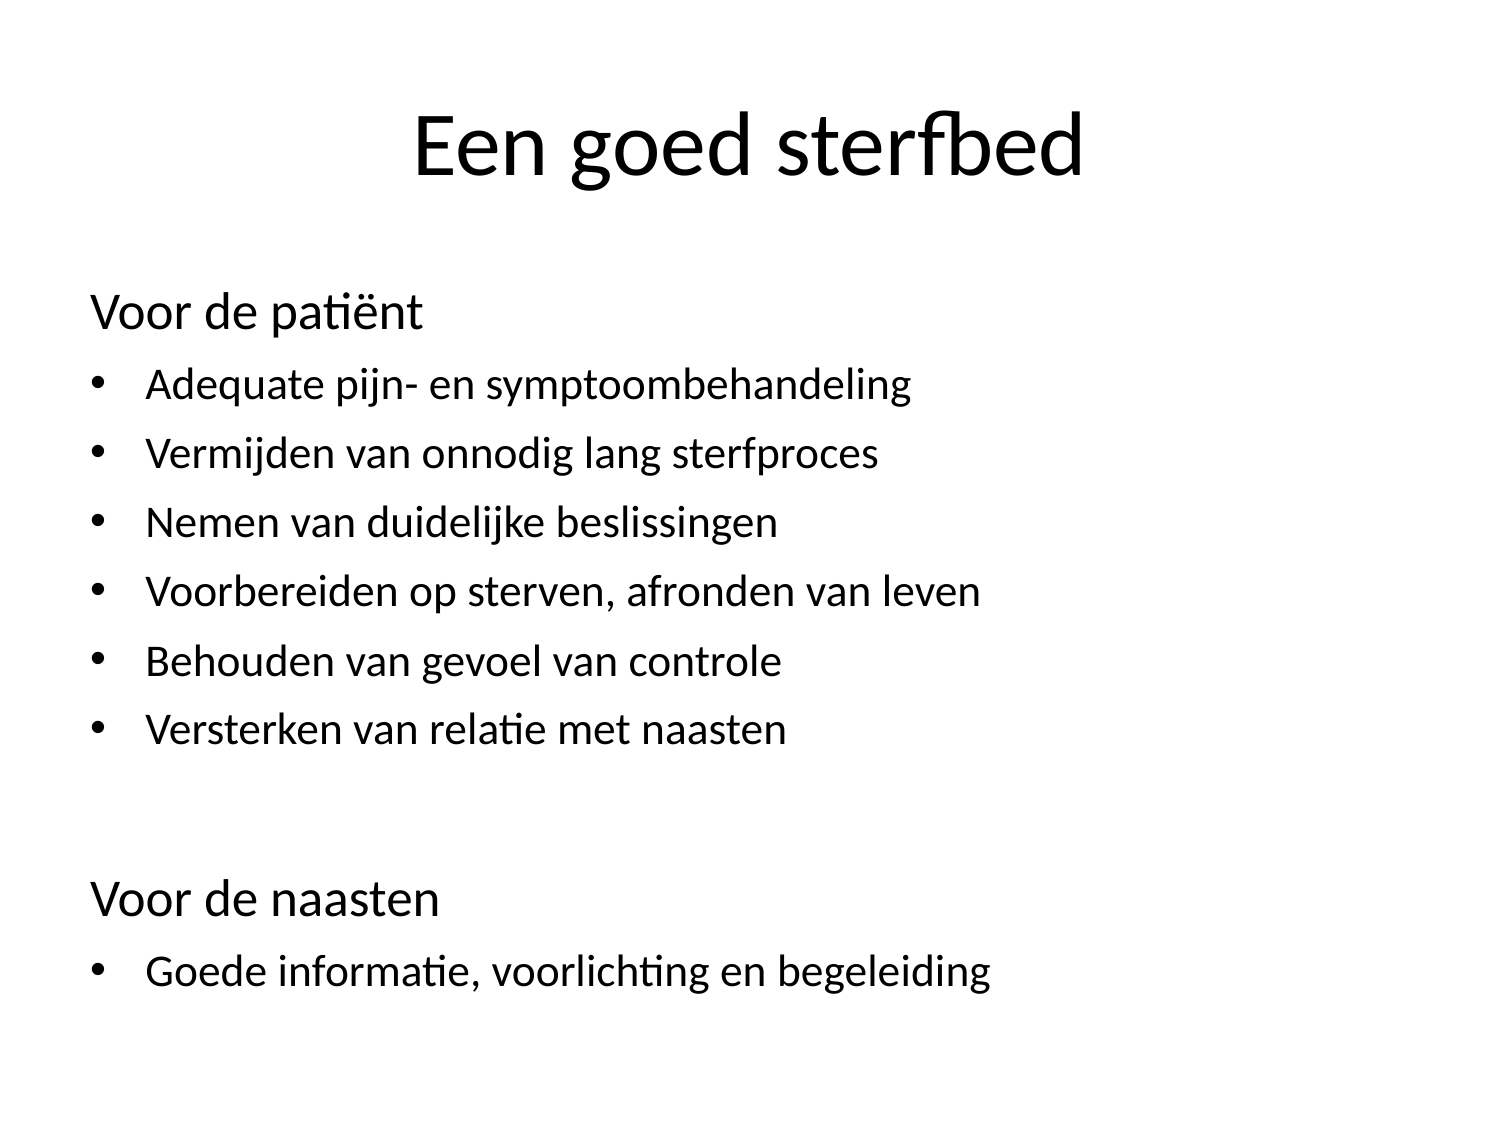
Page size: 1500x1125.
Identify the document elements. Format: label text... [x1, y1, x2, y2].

title Een goed sterfbed [75, 45, 1425, 233]
list Voor de patiënt Adequate pijn- en symptoombehandeling Vermijden van onnodig lang sterfproces Nemen van duidelijke beslissingen Voorbereiden op sterven, afronden van leven Behouden van gevoel van controle Versterken van relatie met naasten Voor de naasten Goede informatie, voorlichting en begeleiding [75, 262, 1425, 1005]
